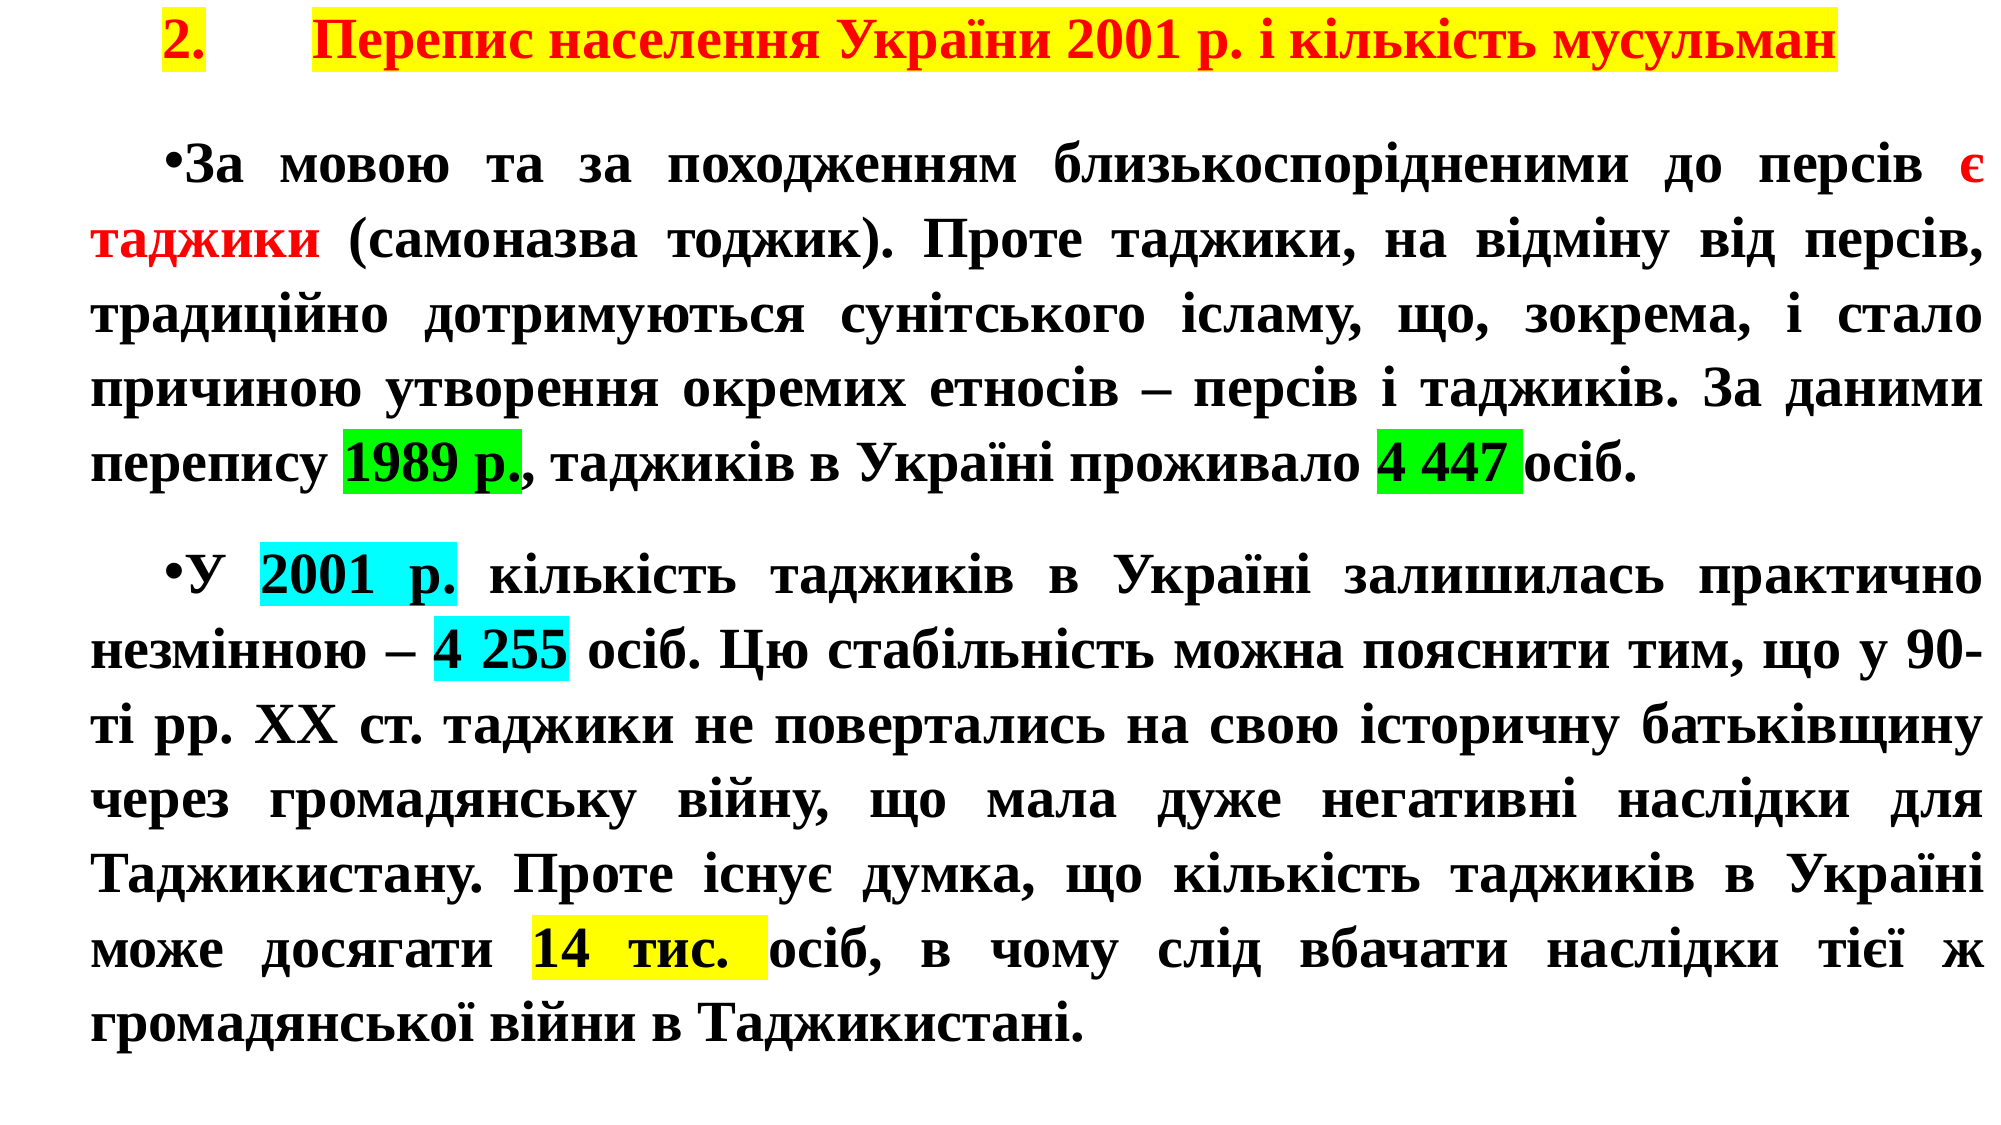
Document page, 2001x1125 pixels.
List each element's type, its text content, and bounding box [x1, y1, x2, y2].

list За мовою та за походженням близькоспорідненими до персів є таджики (самоназва тоджик). Проте таджики, на відміну від персів, традиційно дотримуються сунітського ісламу, що, зокрема, і стало причиною утворення окремих етносів – персів і таджиків. За даними перепису 1989 р., таджиків в Україні проживало 4 447 осіб. У 2001 р. кількість таджиків в Україні залишилась практично незмінною – 4 255 осіб. Цю стабільність можна пояснити тим, що у 90-ті рр. ХХ ст. таджики не повертались на свою історичну батьківщину через громадянську війну, що мала дуже негативні наслідки для Таджикистану. Проте існує думка, що кількість таджиків в Україні може досягати 14 тис. осіб, в чому слід вбачати наслідки тієї ж громадянської війни в Таджикистані. [0, 112, 2000, 1125]
title 2. Перепис населення України 2001 р. і кількість мусульман [0, 0, 2000, 81]
